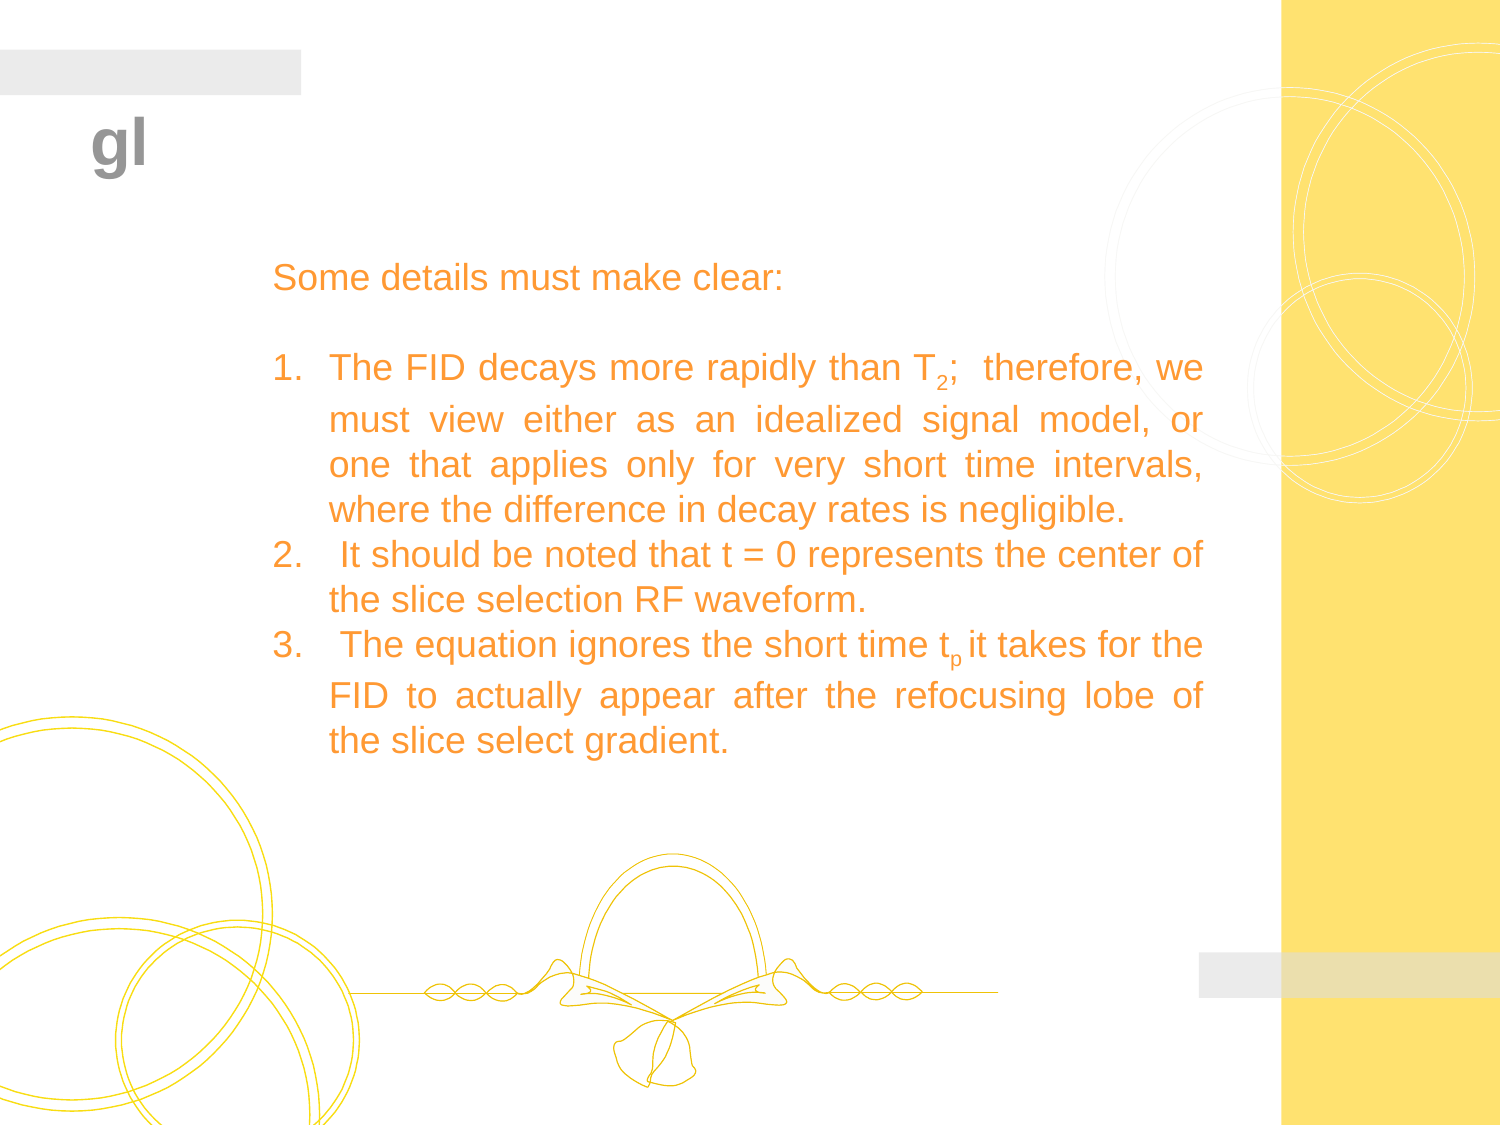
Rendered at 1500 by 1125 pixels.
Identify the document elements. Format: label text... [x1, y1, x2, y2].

text_box Some details must make clear: The FID decays more rapidly than T2; therefore, we must view either as an idealized signal model, or one that applies only for very short time intervals, where the difference in decay rates is negligible. It should be noted that t = 0 represents the center of the slice selection RF waveform. The equation ignores the short time tp it takes for the FID to actually appear after the refocusing lobe of the slice select gradient. [257, 246, 1219, 769]
title gl [75, 45, 1425, 233]
